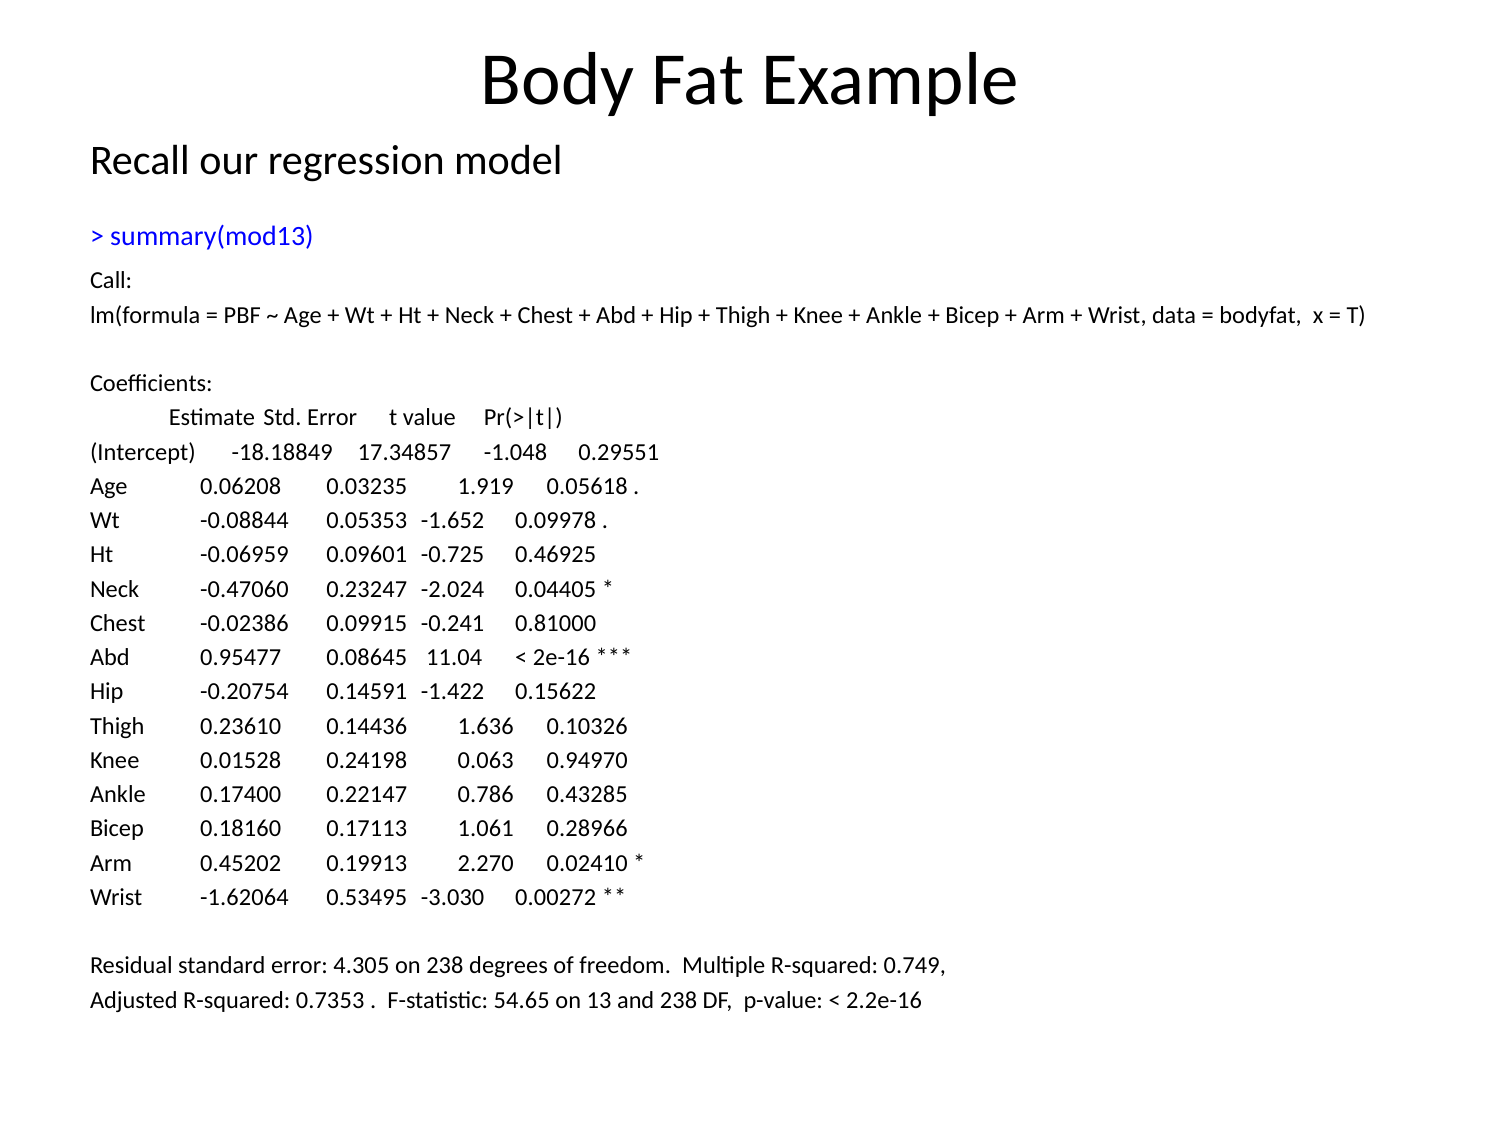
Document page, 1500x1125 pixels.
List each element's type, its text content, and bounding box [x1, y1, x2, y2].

list Recall our regression model > summary(mod13) Call: lm(formula = PBF ~ Age + Wt + Ht + Neck + Chest + Abd + Hip + Thigh + Knee + Ankle + Bicep + Arm + Wrist, data = bodyfat, x = T) Coefficients: Estimate Std. Error t value Pr(>|t|) (Intercept) -18.18849 17.34857 -1.048 0.29551 Age 0.06208 0.03235 1.919 0.05618 . Wt -0.08844 0.05353 -1.652 0.09978 . Ht -0.06959 0.09601 -0.725 0.46925 Neck -0.47060 0.23247 -2.024 0.04405 * Chest -0.02386 0.09915 -0.241 0.81000 Abd 0.95477 0.08645 11.04 < 2e-16 *** Hip -0.20754 0.14591 -1.422 0.15622 Thigh 0.23610 0.14436 1.636 0.10326 Knee 0.01528 0.24198 0.063 0.94970 Ankle 0.17400 0.22147 0.786 0.43285 Bicep 0.18160 0.17113 1.061 0.28966 Arm 0.45202 0.19913 2.270 0.02410 * Wrist -1.62064 0.53495 -3.030 0.00272 ** Residual standard error: 4.305 on 238 degrees of freedom. Multiple R-squared: 0.749, Adjusted R-squared: 0.7353 . F-statistic: 54.65 on 13 and 238 DF, p-value: < 2.2e-16 [75, 125, 1425, 1088]
title Body Fat Example [75, 0, 1425, 125]
